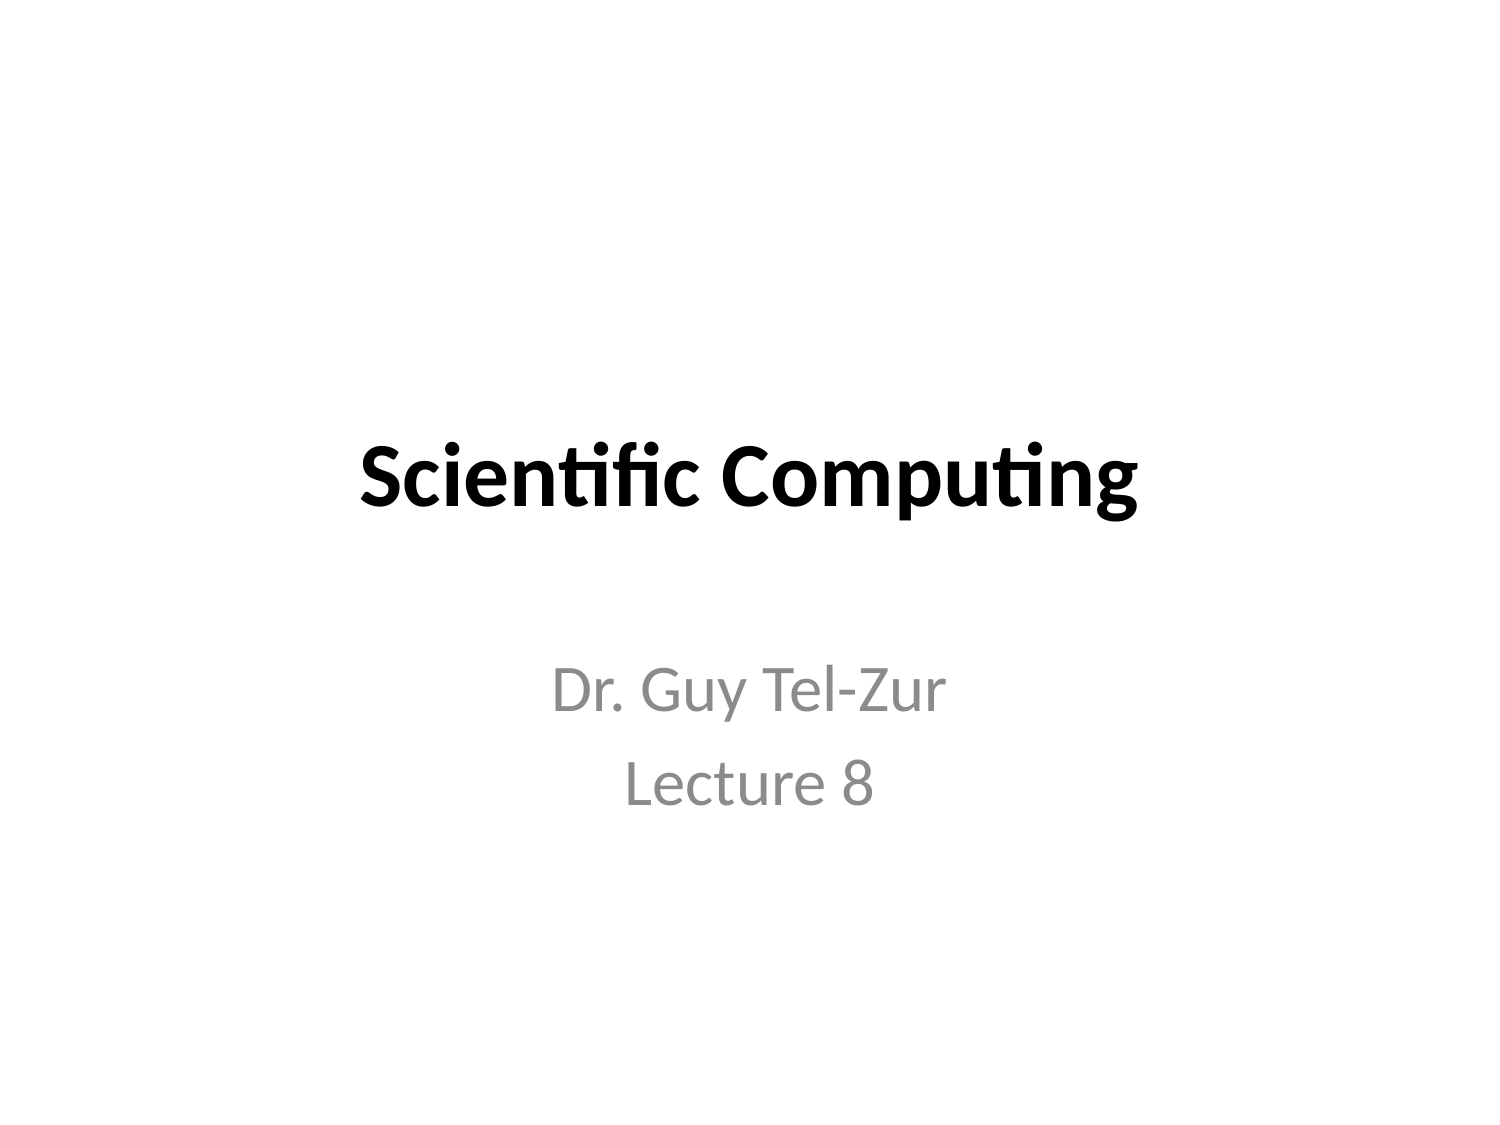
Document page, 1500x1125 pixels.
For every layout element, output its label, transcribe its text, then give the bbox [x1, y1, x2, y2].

subtitle Dr. Guy Tel-Zur Lecture 8 [225, 637, 1275, 925]
title Scientific Computing [112, 349, 1388, 591]
